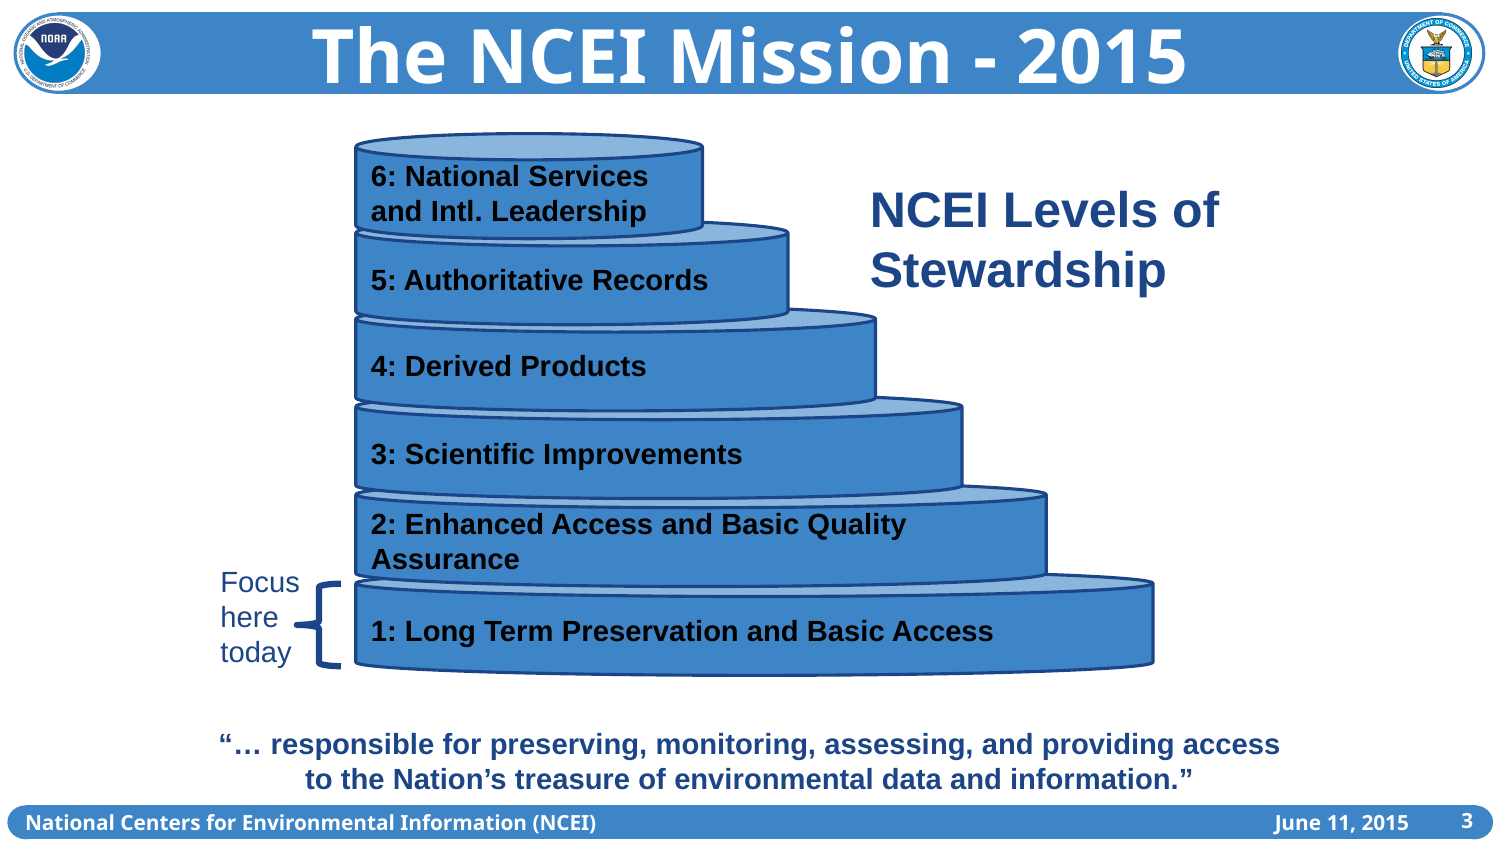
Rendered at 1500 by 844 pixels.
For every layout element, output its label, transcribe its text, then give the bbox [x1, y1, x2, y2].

picture [1452, 67, 1465, 80]
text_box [355, 133, 1154, 676]
picture [1401, 62, 1427, 88]
text_box “… responsible for preserving, monitoring, assessing, and providing access to the Nation’s treasure of environmental data and information.” [200, 710, 1300, 786]
title The NCEI Mission - 2015 [132, 12, 1369, 94]
text_box Focus here today [205, 547, 350, 623]
picture [1401, 18, 1427, 44]
picture [19, 18, 90, 88]
text_box [296, 623, 341, 667]
picture [1452, 26, 1462, 36]
text_box NCEI Levels of Stewardship [1158, 162, 1245, 318]
picture [1409, 26, 1464, 80]
picture [1446, 18, 1472, 44]
picture [1418, 23, 1429, 28]
picture [1446, 62, 1472, 88]
slide_number ‹#› [1410, 807, 1489, 836]
